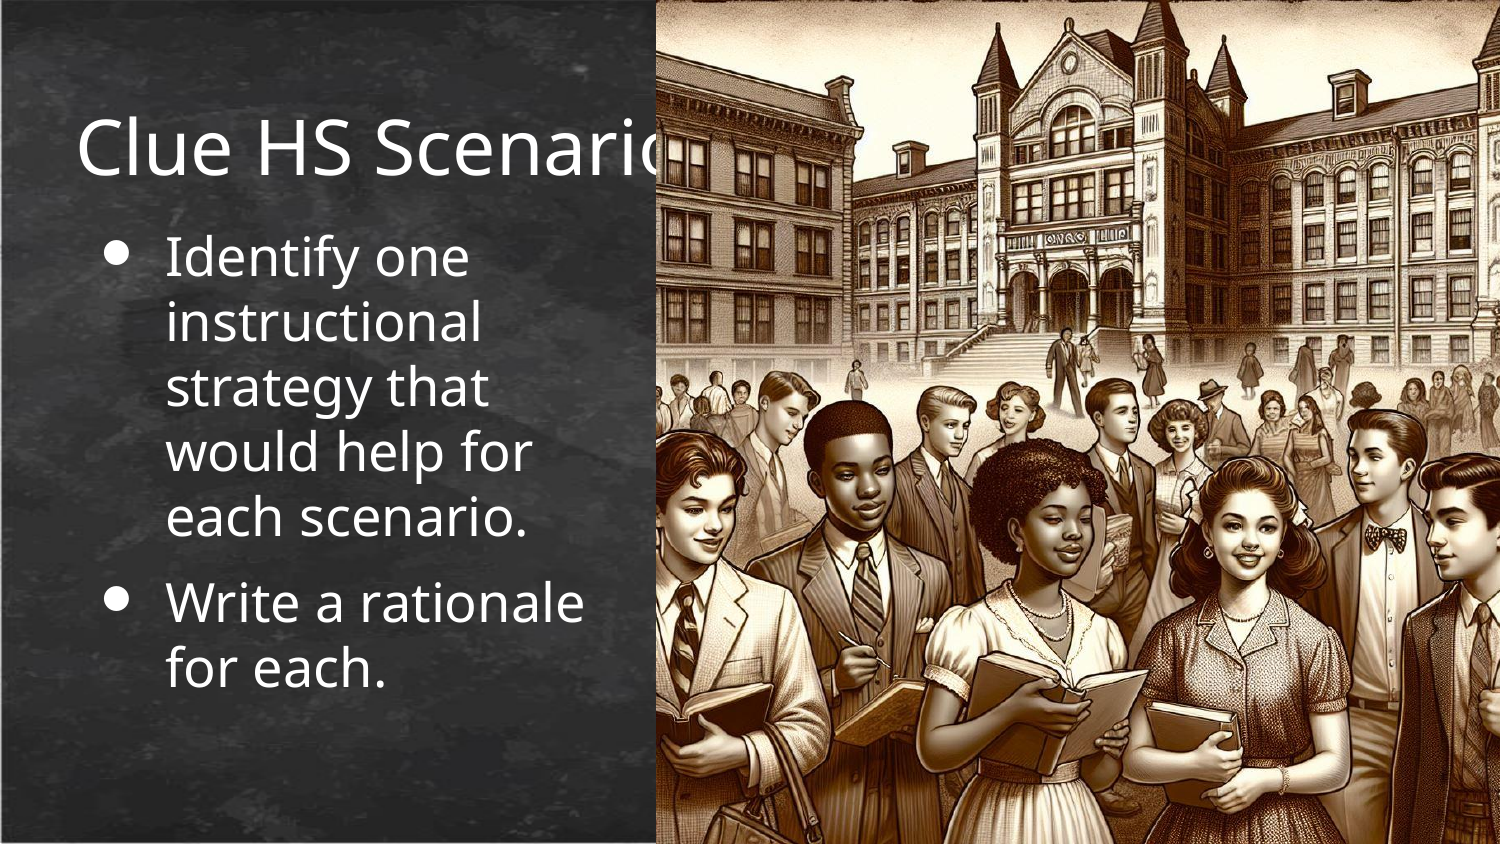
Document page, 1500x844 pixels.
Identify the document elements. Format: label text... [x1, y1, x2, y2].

title Clue HS Scenarios [75, 50, 650, 191]
picture [0, 0, 1500, 844]
list Identify one instructional strategy that would help for each scenario. Write a rationale for each. [75, 214, 650, 779]
